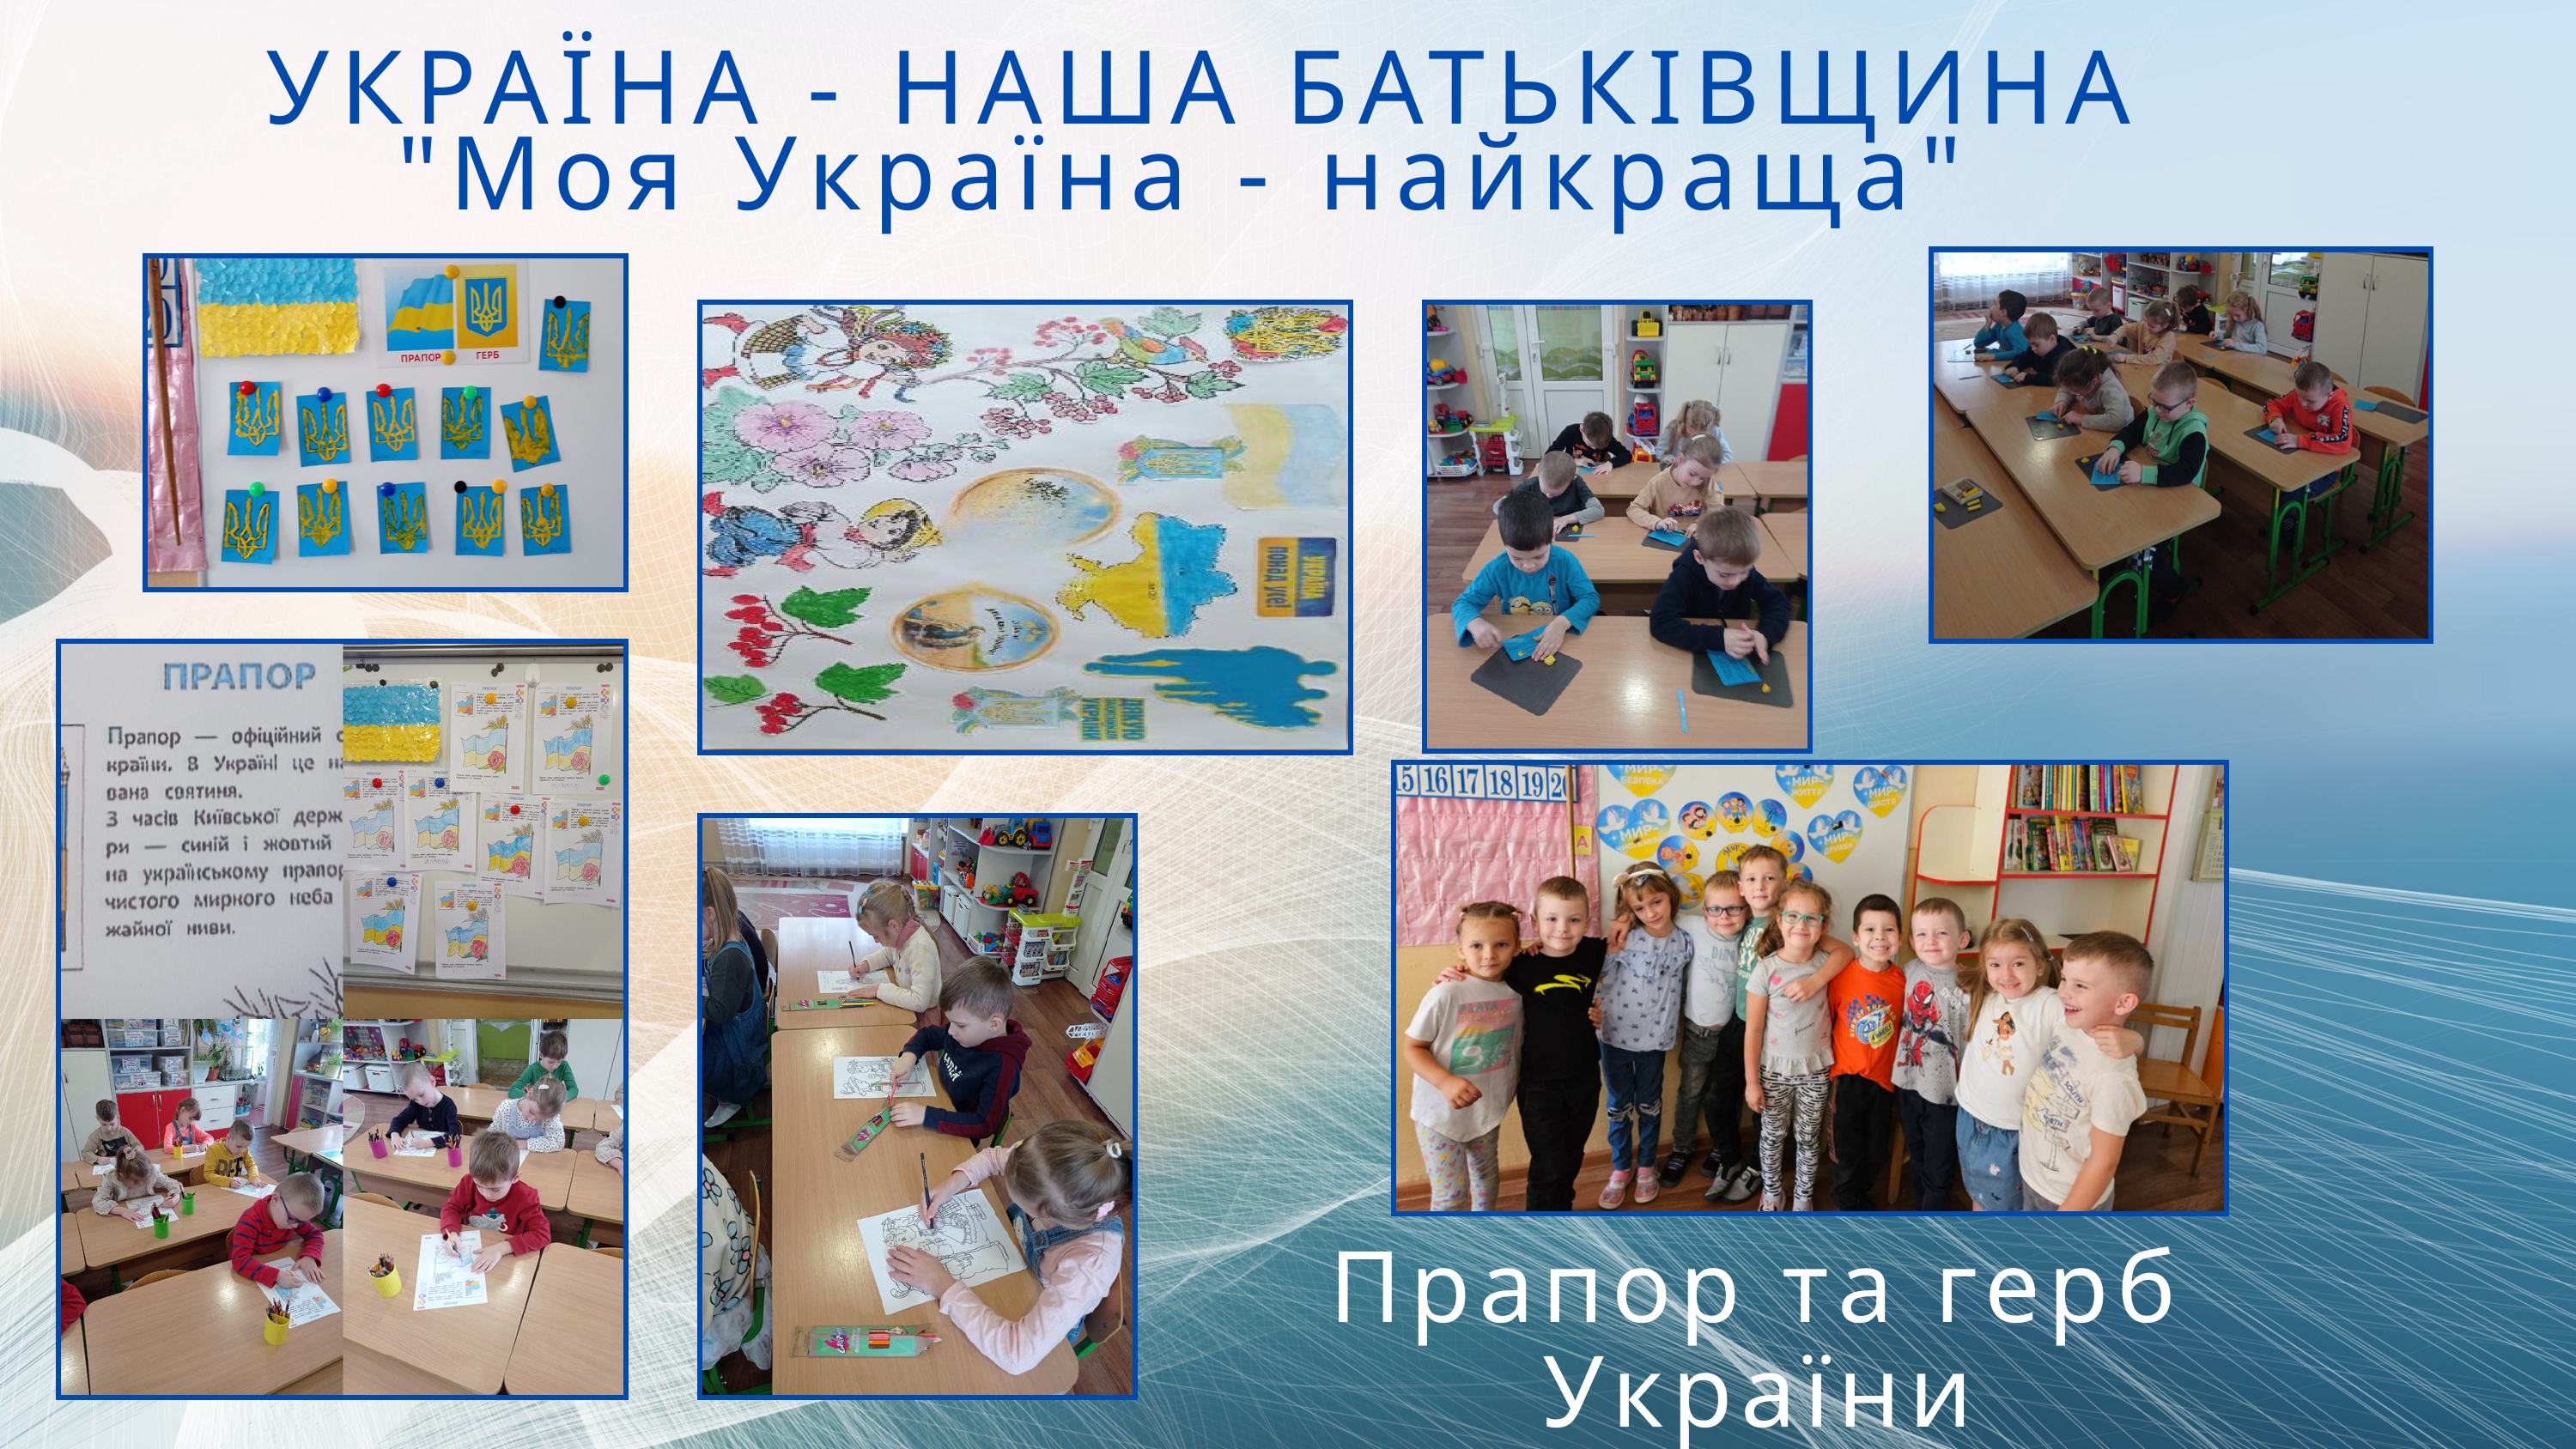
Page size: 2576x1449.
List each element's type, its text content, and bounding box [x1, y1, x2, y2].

text_box [0, 0, 2576, 1449]
text_box [699, 815, 1135, 1398]
text_box [1425, 301, 1810, 752]
text_box [144, 256, 627, 591]
text_box [1931, 249, 2432, 641]
text_box УКРАЇНА - НАША БАТЬКІВЩИНА "Моя Україна - найкраща" [0, 58, 2400, 231]
text_box [58, 640, 627, 1397]
text_box [699, 301, 1352, 753]
text_box Прапор та герб України [1116, 1237, 2400, 1447]
text_box [1394, 761, 2227, 1215]
